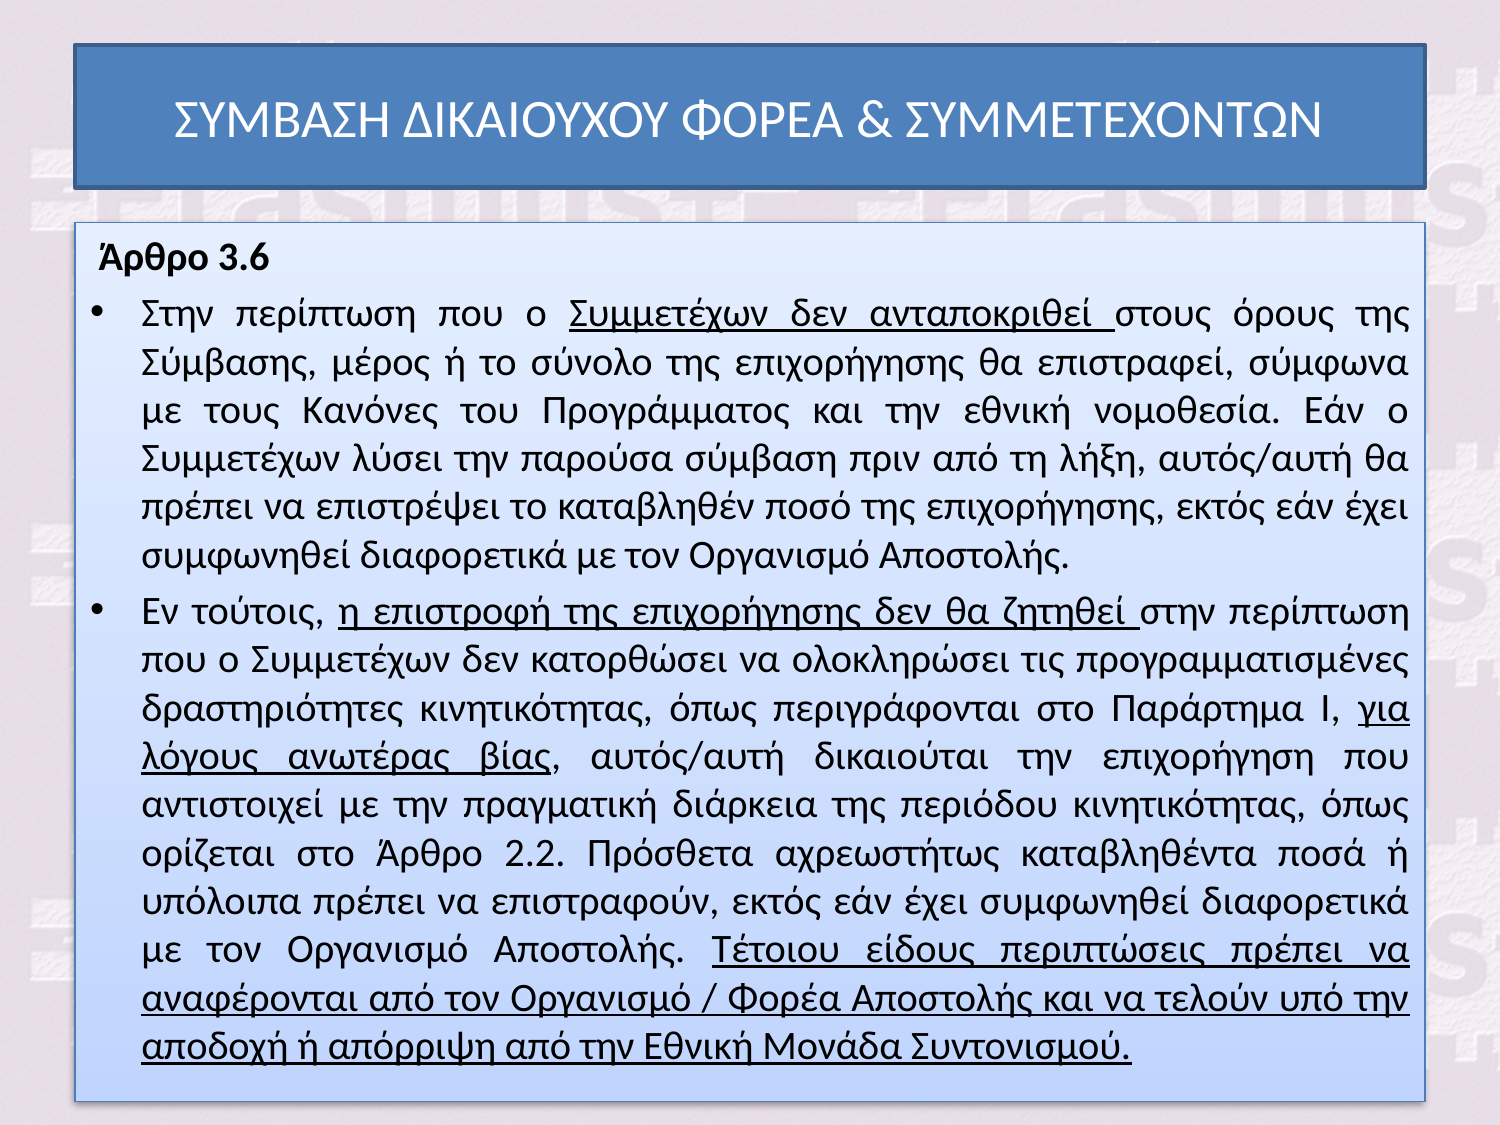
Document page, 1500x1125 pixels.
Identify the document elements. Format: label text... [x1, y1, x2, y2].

title ΣΥΜΒΑΣΗ ΔΙΚΑΙΟΥΧΟΥ ΦΟΡΕΑ & ΣΥΜΜΕΤΕΧΟΝΤΩΝ [73, 43, 1427, 190]
list Άρθρο 3.6 Στην περίπτωση που ο Συμμετέχων δεν ανταποκριθεί στους όρους της Σύμβασης, μέρος ή το σύνολο της επιχορήγησης θα επιστραφεί, σύμφωνα με τους Κανόνες του Προγράμματος και την εθνική νομοθεσία. Εάν ο Συμμετέχων λύσει την παρούσα σύμβαση πριν από τη λήξη, αυτός/αυτή θα πρέπει να επιστρέψει το καταβληθέν ποσό της επιχορήγησης, εκτός εάν έχει συμφωνηθεί διαφορετικά με τον Οργανισμό Αποστολής. Εν τούτοις, η επιστροφή της επιχορήγησης δεν θα ζητηθεί στην περίπτωση που ο Συμμετέχων δεν κατορθώσει να ολοκληρώσει τις προγραμματισμένες δραστηριότητες κινητικότητας, όπως περιγράφονται στο Παράρτημα Ι, για λόγους ανωτέρας βίας, αυτός/αυτή δικαιούται την επιχορήγηση που αντιστοιχεί με την πραγματική διάρκεια της περιόδου κινητικότητας, όπως ορίζεται στο Άρθρο 2.2. Πρόσθετα αχρεωστήτως καταβληθέντα ποσά ή υπόλοιπα πρέπει να επιστραφούν, εκτός εάν έχει συμφωνηθεί διαφορετικά με τον Οργανισμό Αποστολής. Τέτοιου είδους περιπτώσεις πρέπει να αναφέρονται από τον Οργανισμό / Φορέα Αποστολής και να τελούν υπό την αποδοχή ή απόρριψη από την Εθνική Μονάδα Συντονισμού. [74, 222, 1426, 1102]
